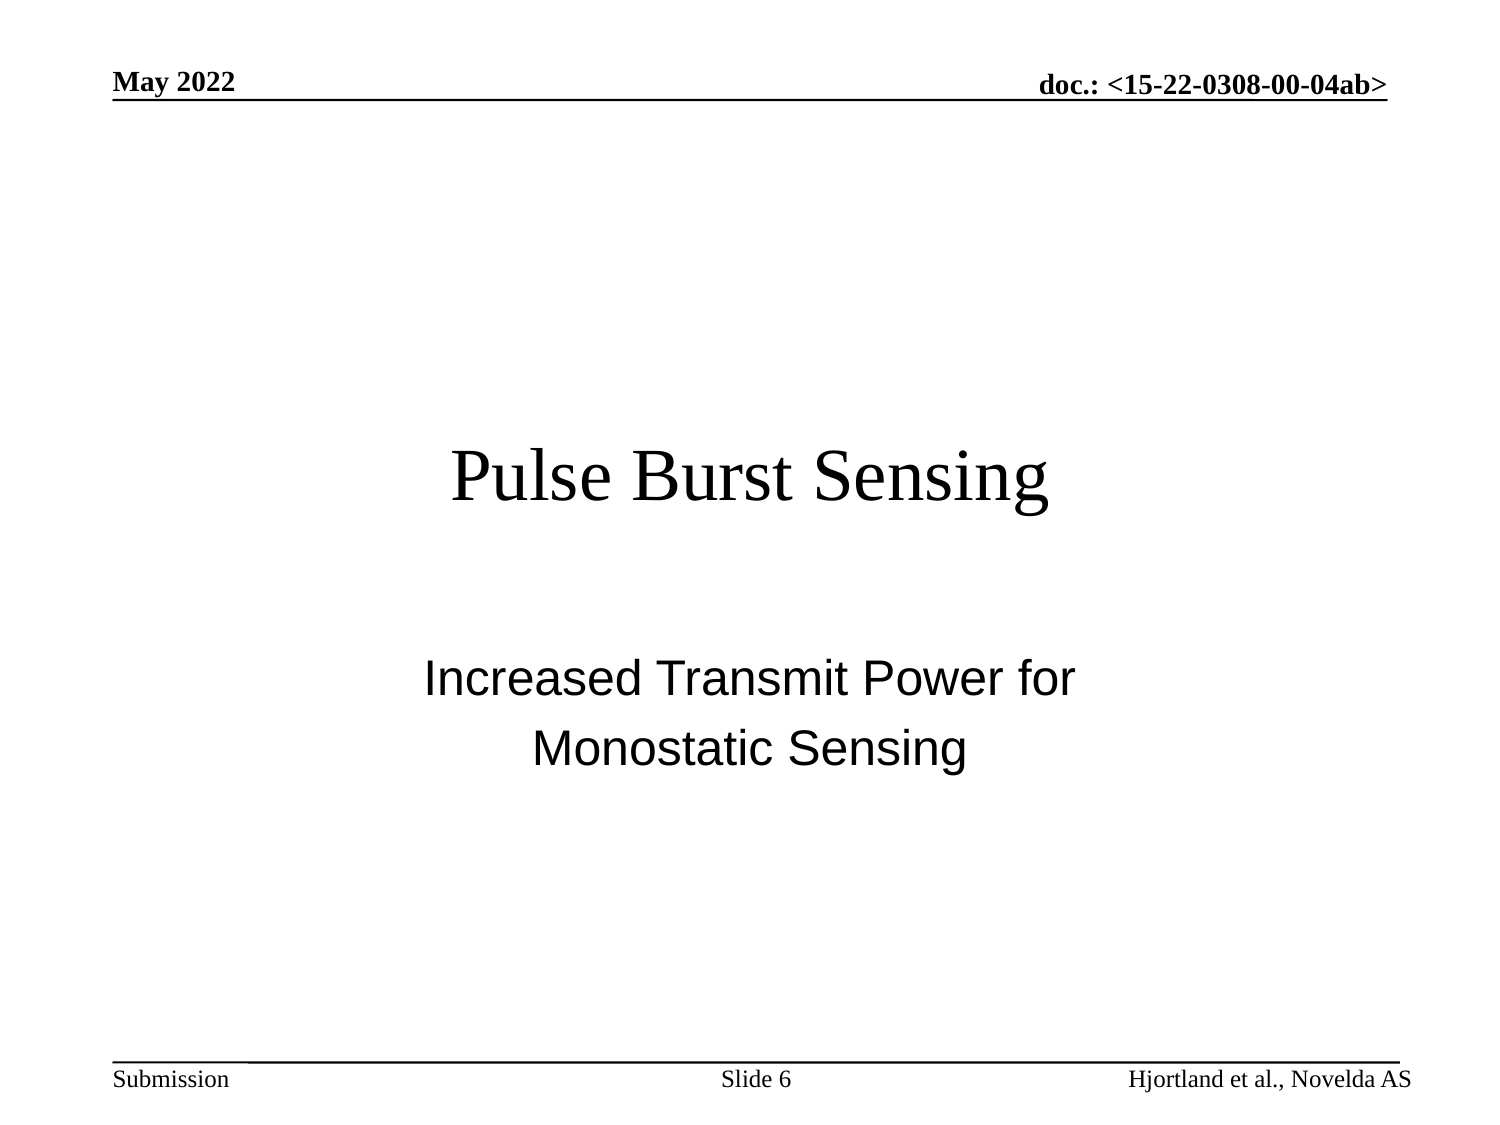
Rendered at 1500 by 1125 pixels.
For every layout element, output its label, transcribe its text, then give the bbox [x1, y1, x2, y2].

slide_number Slide 6 [712, 1062, 800, 1093]
footer Hjortland et al., Novelda AS [820, 1062, 1413, 1093]
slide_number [112, 62, 375, 98]
title Pulse Burst Sensing [112, 349, 1388, 591]
subtitle Increased Transmit Power for Monostatic Sensing [225, 637, 1275, 925]
